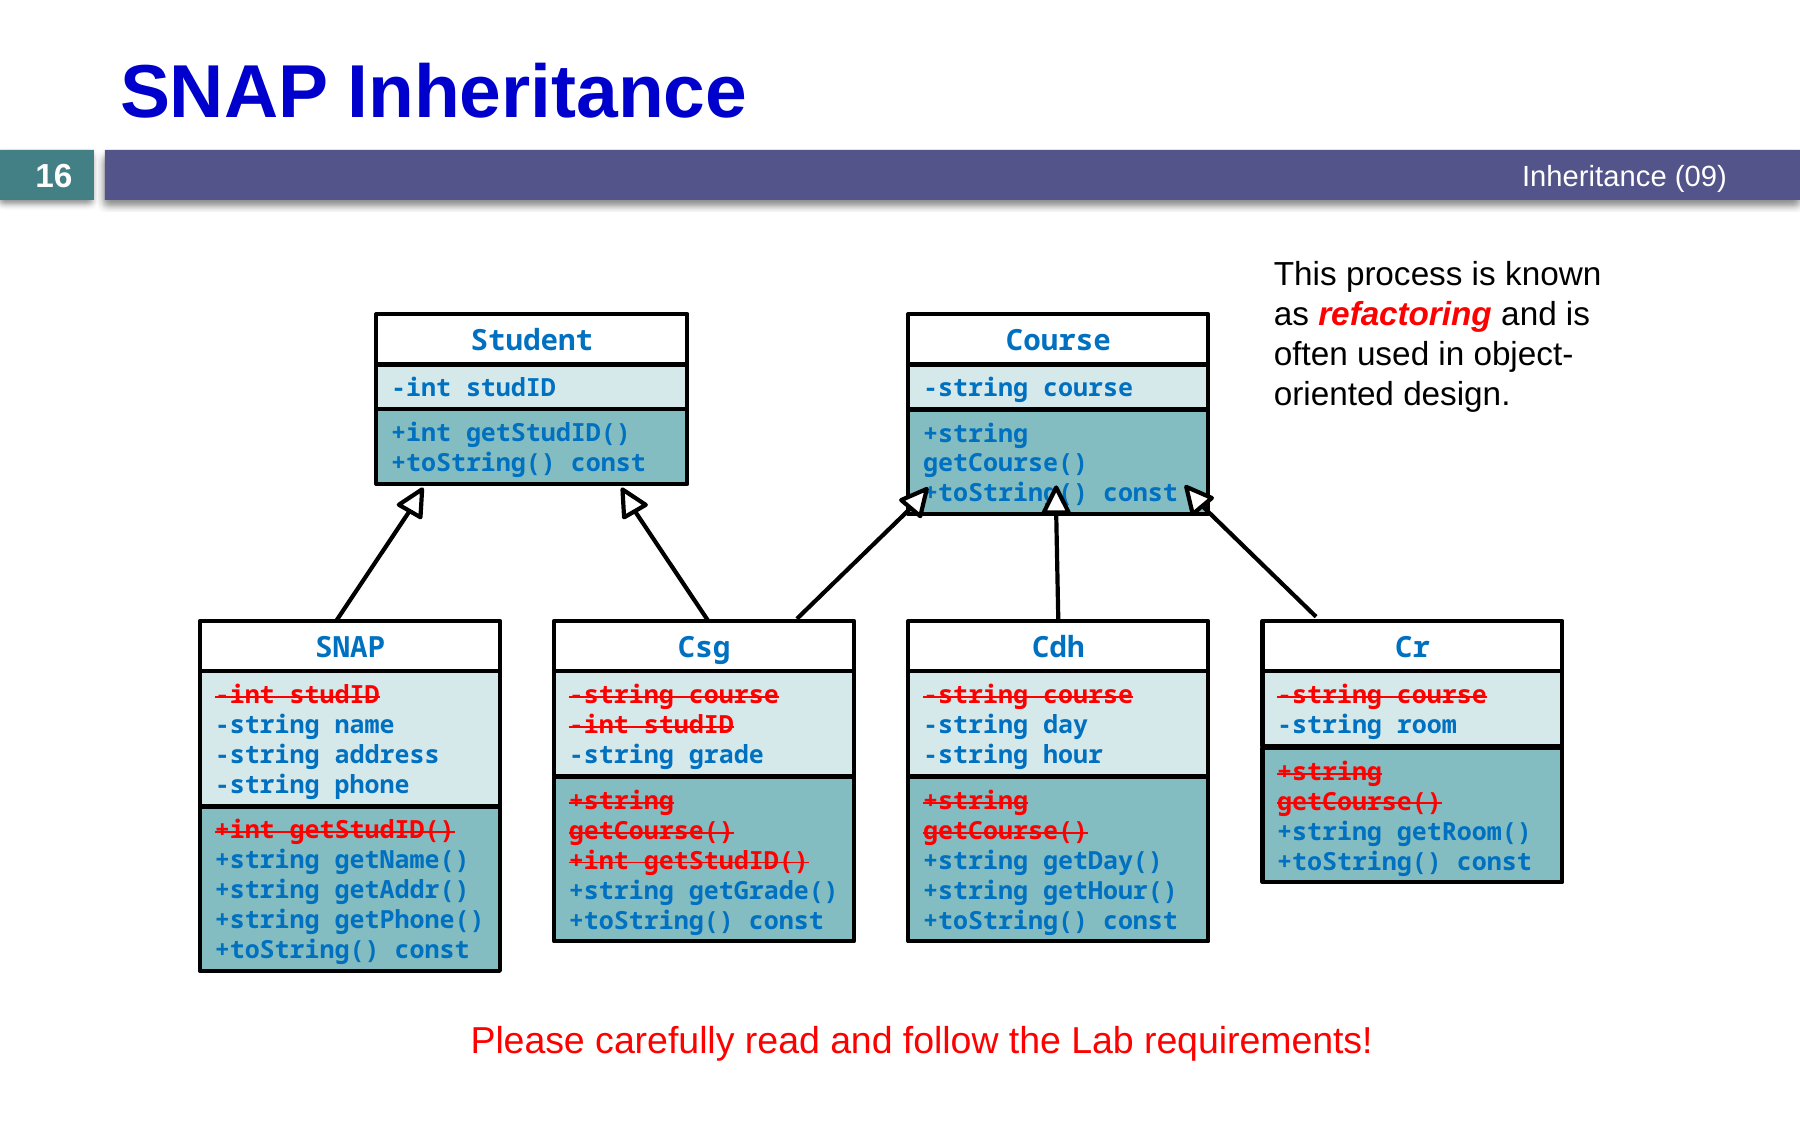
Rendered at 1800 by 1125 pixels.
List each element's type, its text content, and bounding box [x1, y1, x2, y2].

title SNAP Inheritance [104, 27, 1743, 148]
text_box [1186, 462, 1563, 855]
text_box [345, 477, 419, 623]
text_box Please carefully read and follow the Lab requirements! [169, 1008, 1675, 1069]
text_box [625, 477, 700, 623]
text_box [199, 620, 501, 974]
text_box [553, 313, 1209, 914]
footer Inheritance (09) [925, 149, 1743, 199]
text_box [376, 313, 553, 486]
text_box This process is known as refactoring and is often used in object-oriented design. [1259, 245, 1622, 420]
slide_number 16 [0, 151, 108, 197]
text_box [907, 487, 1209, 914]
